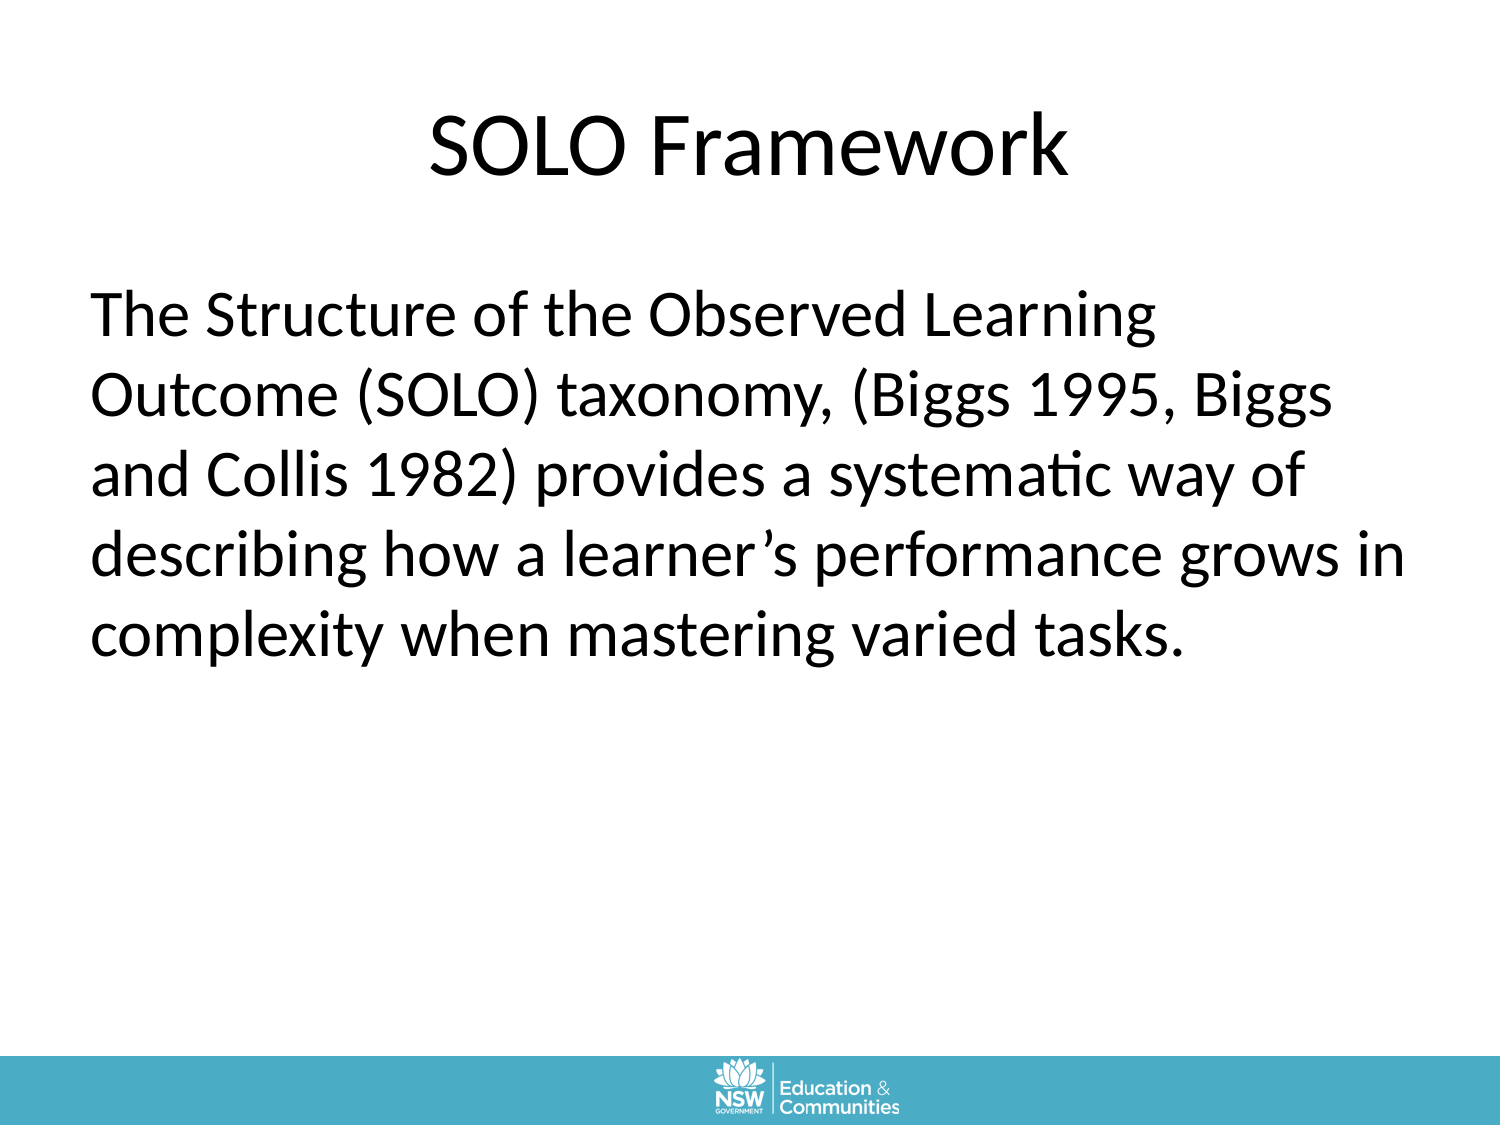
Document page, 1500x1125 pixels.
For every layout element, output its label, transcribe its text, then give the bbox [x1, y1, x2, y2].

picture [714, 1058, 899, 1114]
title SOLO Framework [75, 45, 1425, 233]
list The Structure of the Observed Learning Outcome (SOLO) taxonomy, (Biggs 1995, Biggs and Collis 1982) provides a systematic way of describing how a learner’s performance grows in complexity when mastering varied tasks. [75, 262, 1425, 1005]
